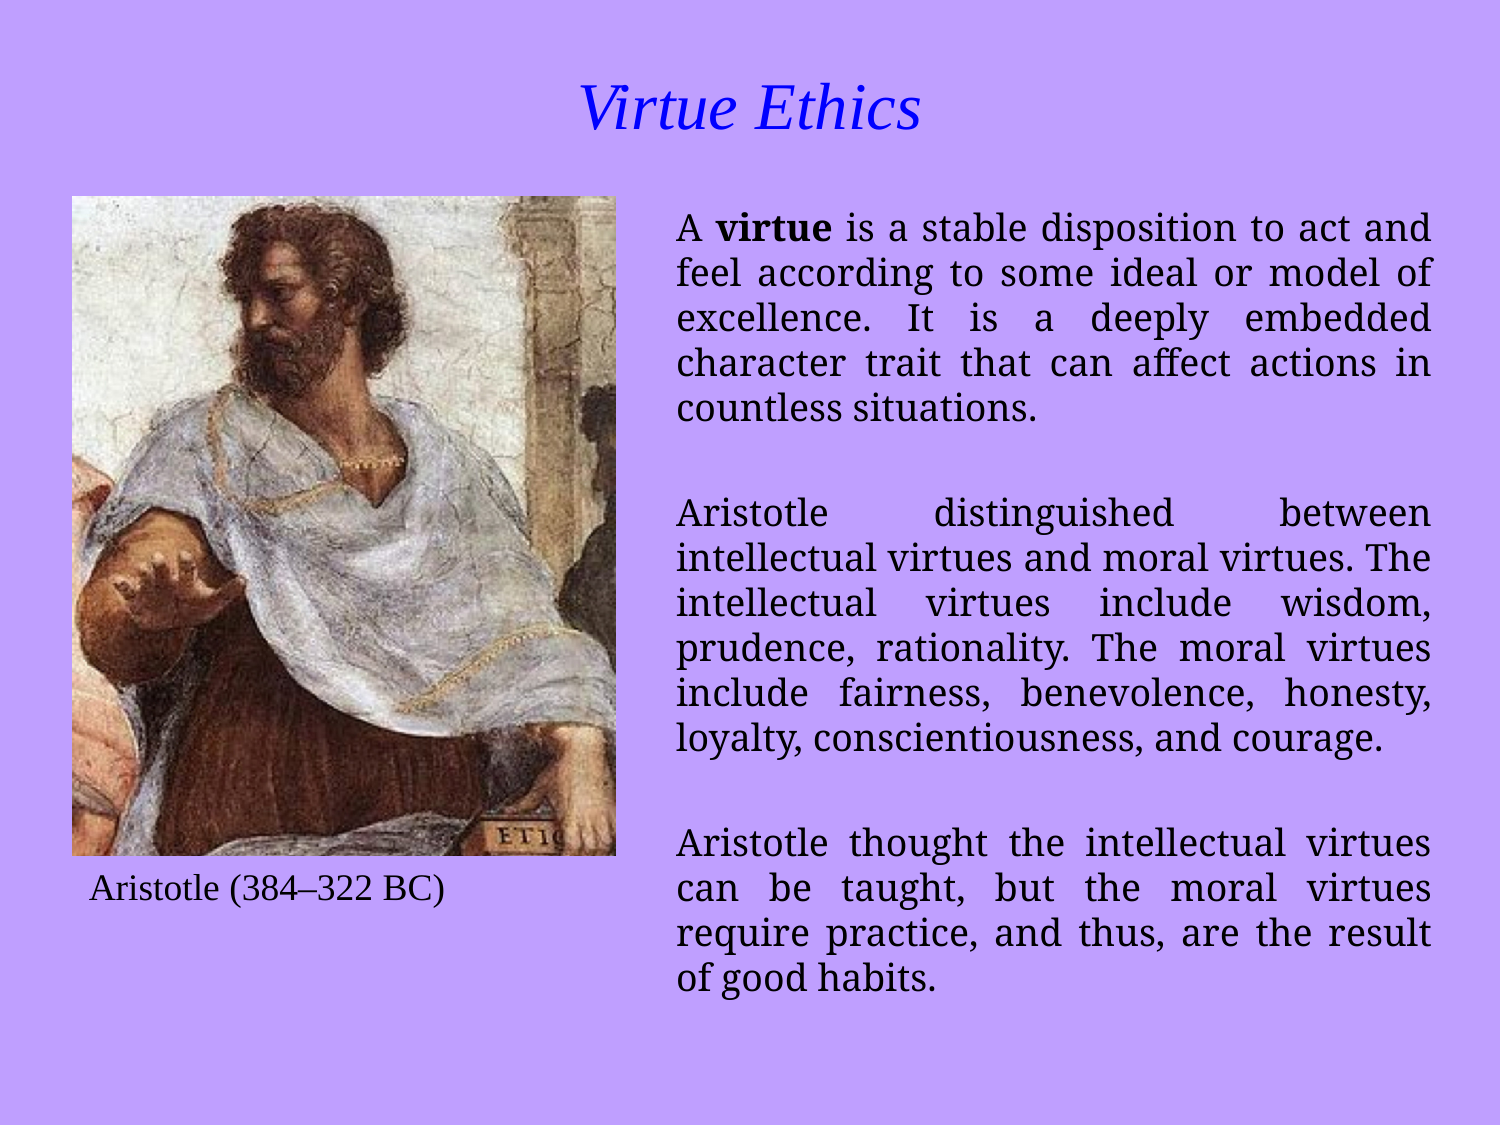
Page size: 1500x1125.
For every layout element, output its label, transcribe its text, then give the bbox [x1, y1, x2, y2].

text_box Virtue Ethics [0, 55, 1500, 195]
subtitle A virtue is a stable disposition to act and feel according to some ideal or model of excellence. It is a deeply embedded character trait that can affect actions in countless situations. Aristotle distinguished between intellectual virtues and moral virtues. The intellectual virtues include wisdom, prudence, rationality. The moral virtues include fairness, benevolence, honesty, loyalty, conscientiousness, and courage. Aristotle thought the intellectual virtues can be taught, but the moral virtues require practice, and thus, are the result of good habits. [661, 196, 1448, 1040]
text_box Aristotle (384–322 BC) [74, 865, 461, 915]
picture [72, 196, 616, 856]
